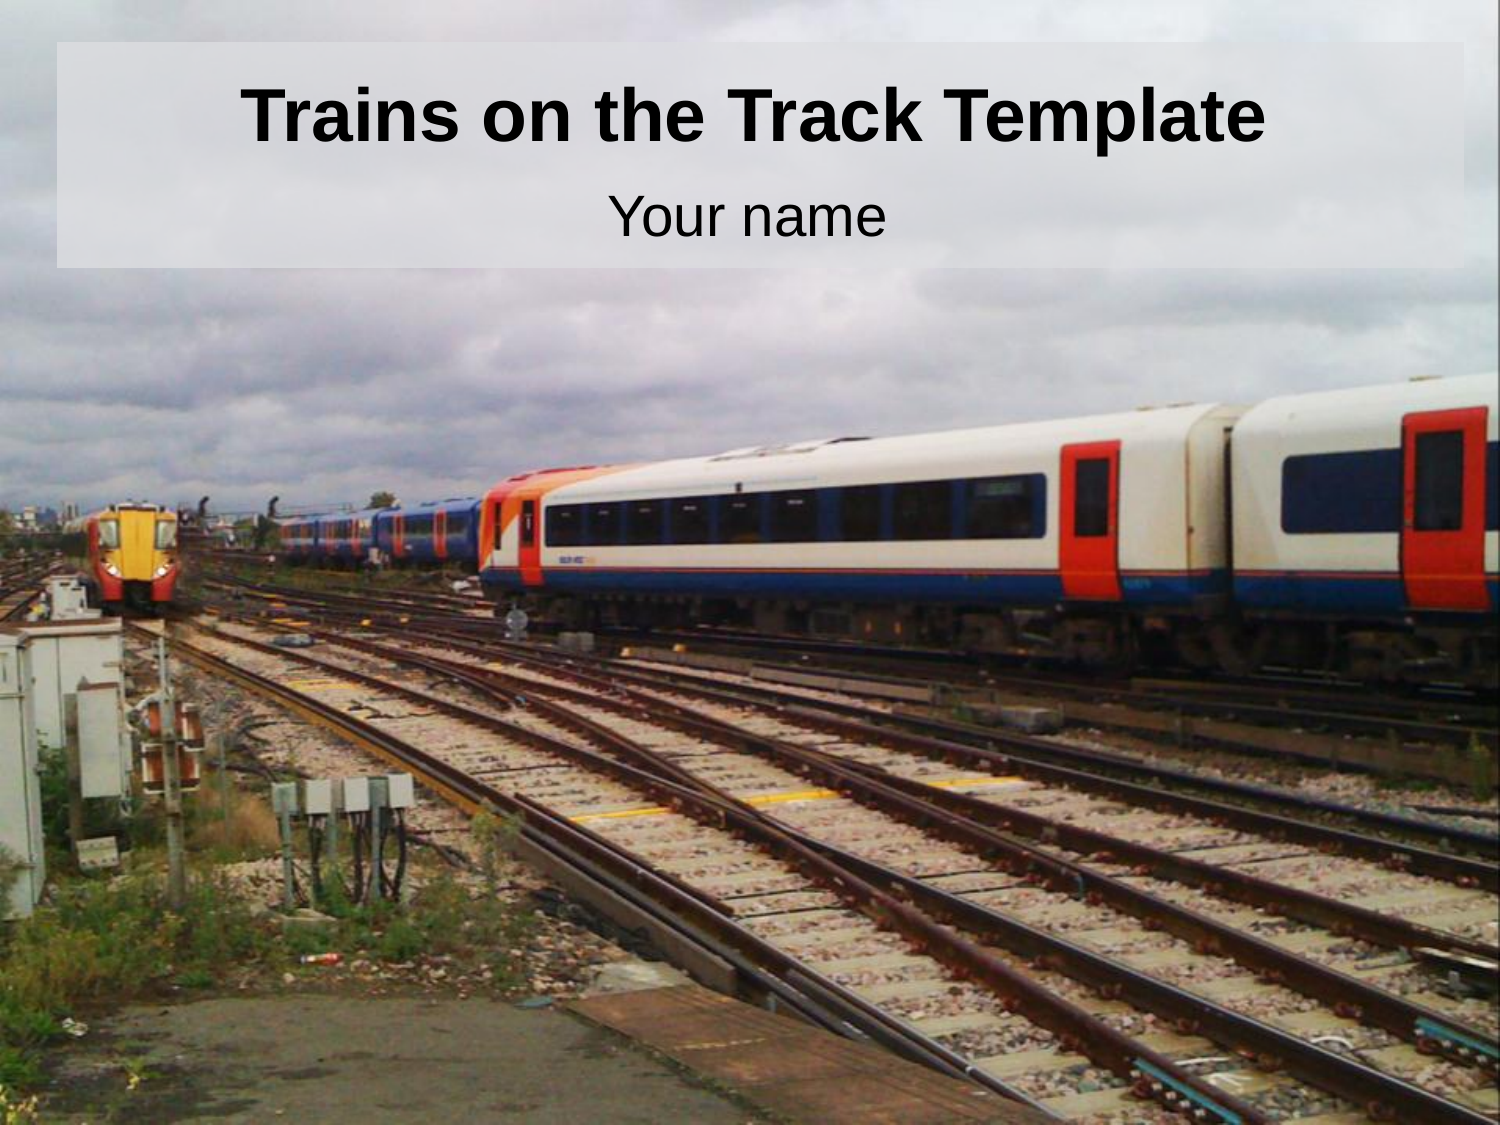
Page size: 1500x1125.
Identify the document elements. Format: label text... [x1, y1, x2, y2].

subtitle Your name [222, 170, 1273, 249]
title Trains on the Track Template [116, 51, 1392, 171]
picture [0, 0, 1500, 1125]
